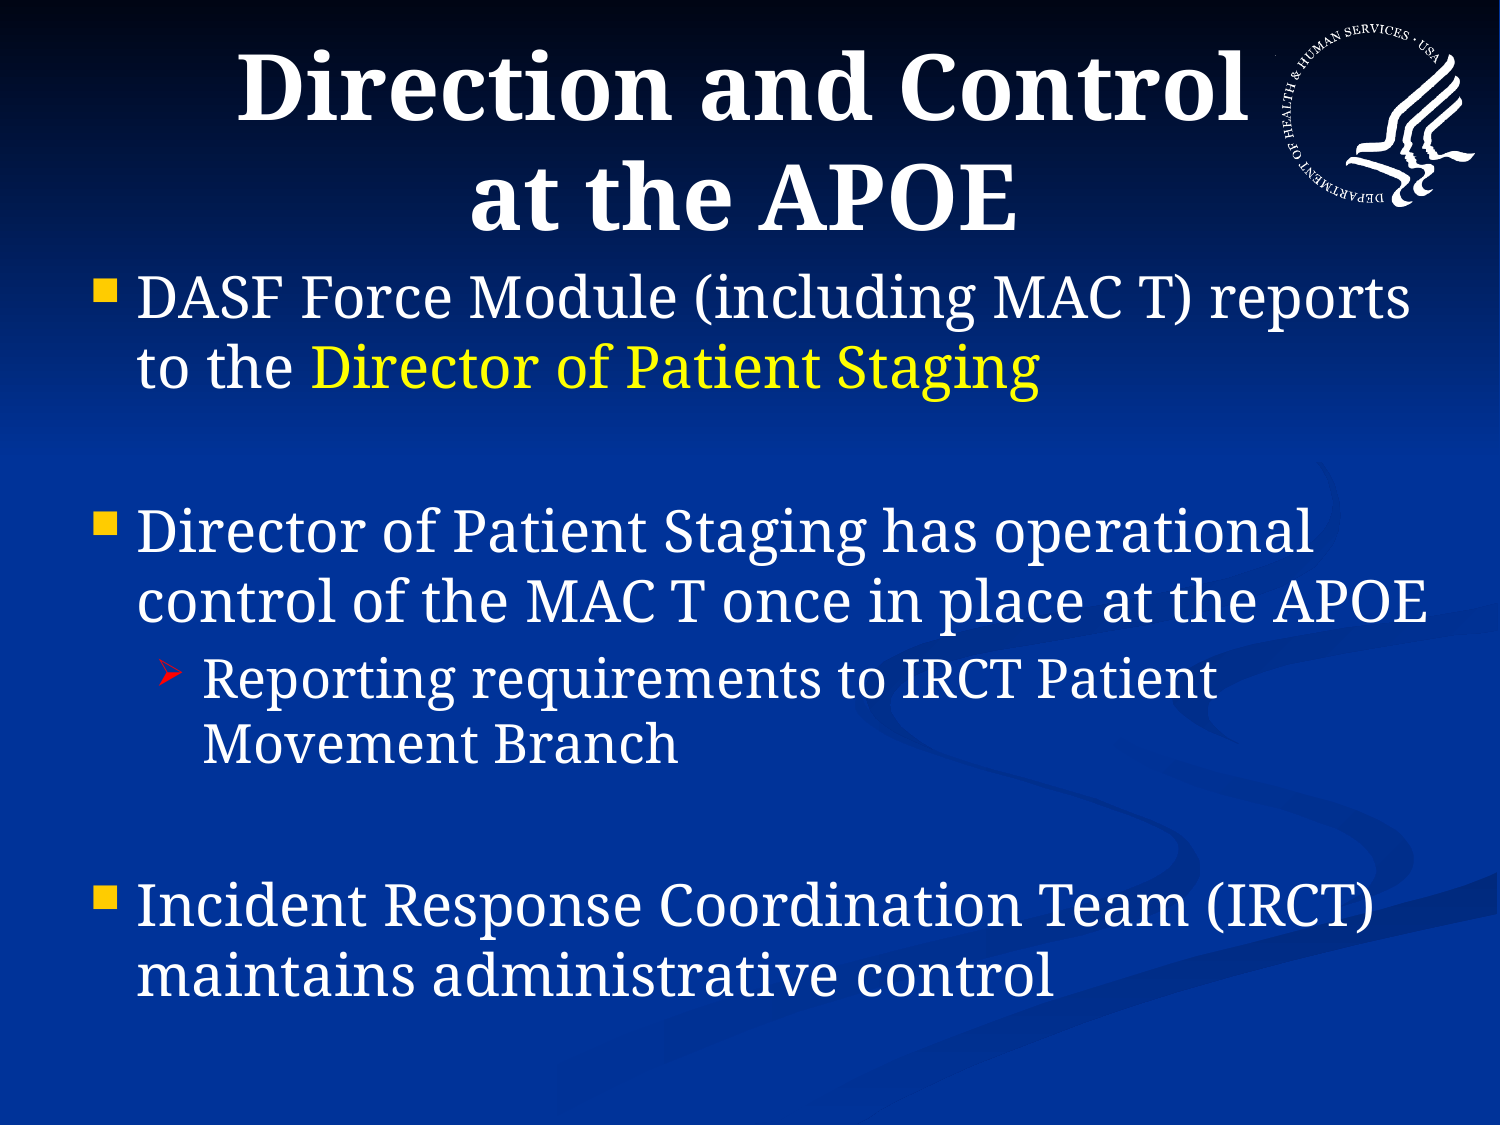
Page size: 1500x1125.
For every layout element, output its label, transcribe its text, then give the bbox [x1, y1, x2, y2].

list DASF Force Module (including MAC T) reports to the Director of Patient Staging Director of Patient Staging has operational control of the MAC T once in place at the APOE Reporting requirements to IRCT Patient Movement Branch Incident Response Coordination Team (IRCT) maintains administrative control [74, 252, 1459, 1042]
picture [1275, 24, 1475, 207]
title Direction and Control at the APOE [212, 44, 1276, 233]
